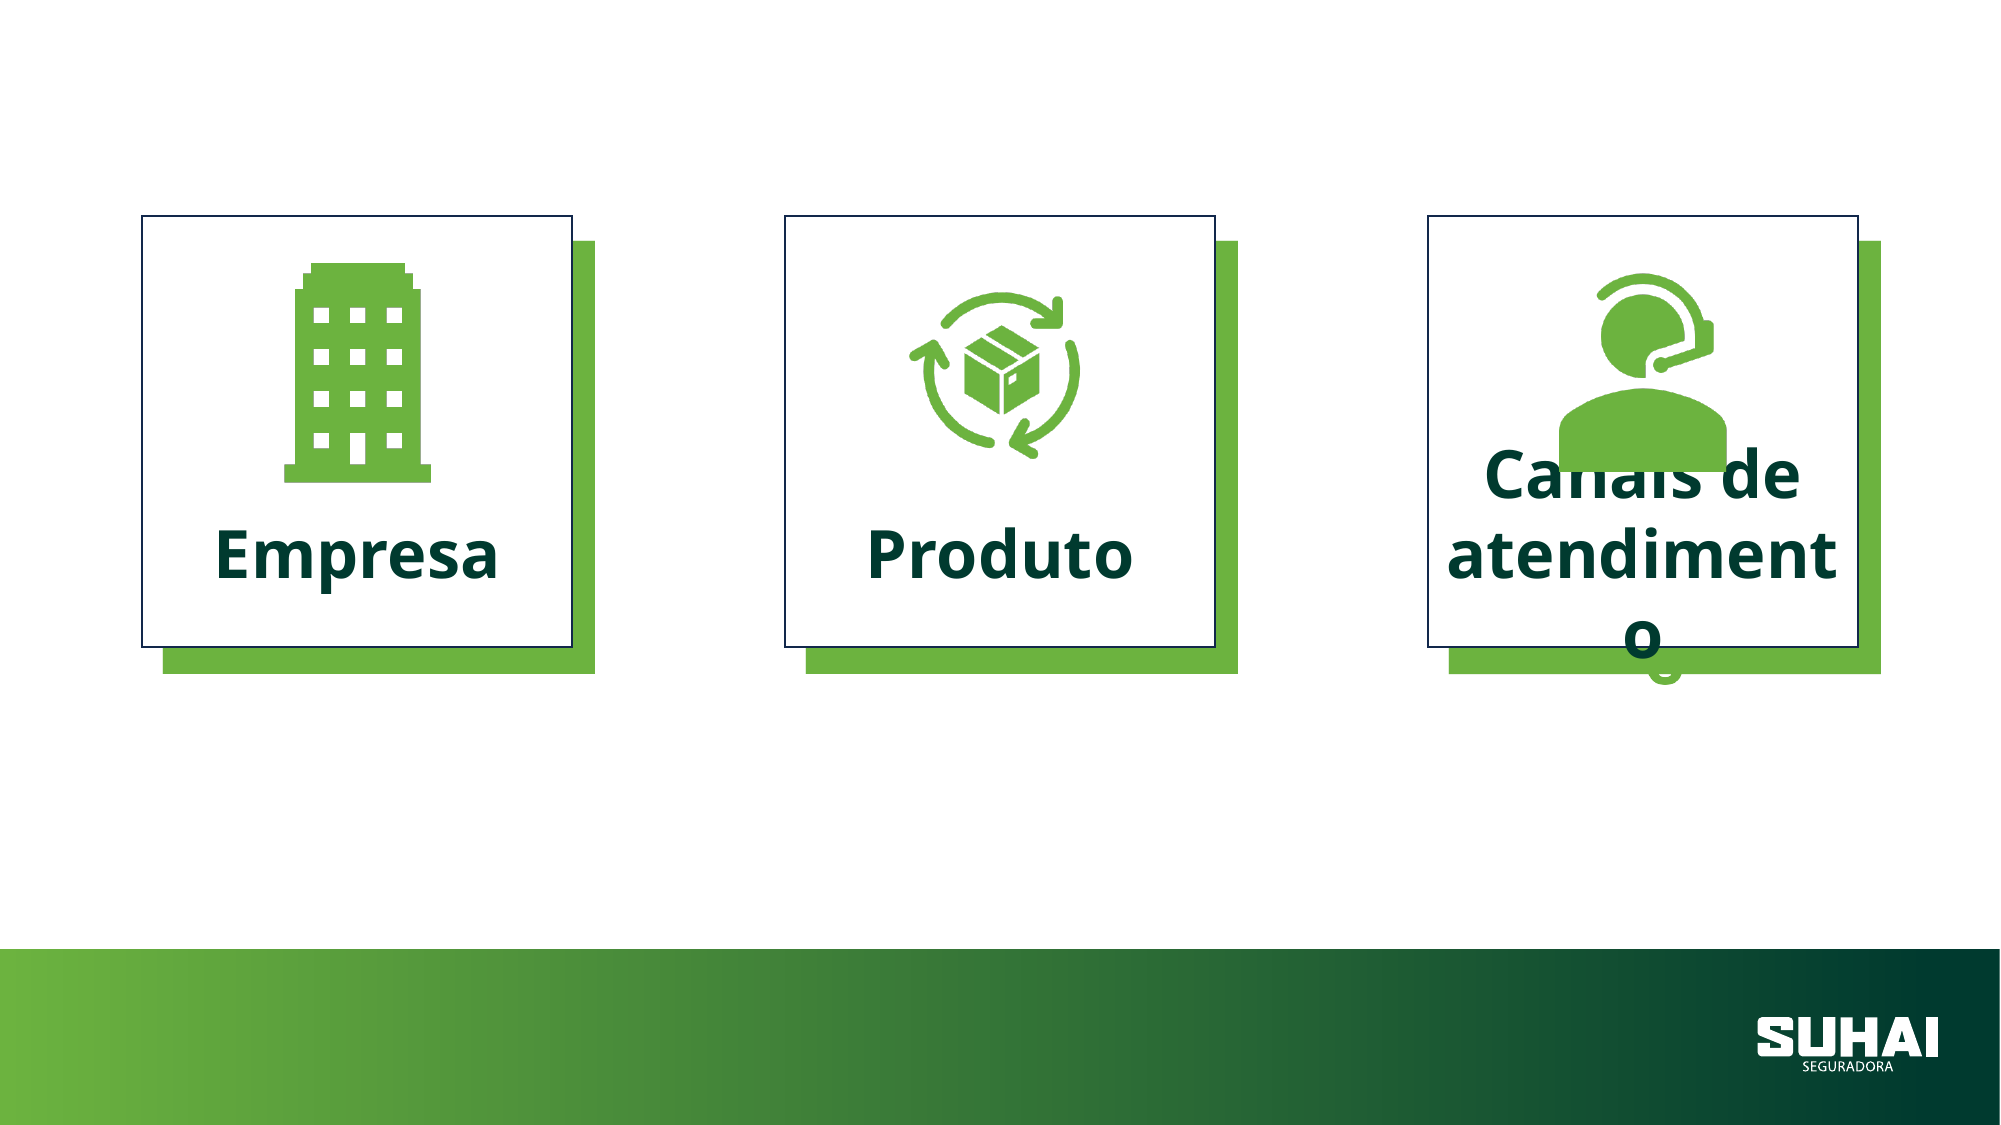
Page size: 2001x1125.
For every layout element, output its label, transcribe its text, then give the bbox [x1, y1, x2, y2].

picture [1517, 247, 1768, 498]
picture [874, 247, 1125, 498]
text_box Empresa [141, 215, 573, 648]
picture [232, 247, 483, 498]
text_box Canais de atendimento [1427, 215, 1859, 648]
text_box Produto [784, 215, 1216, 648]
